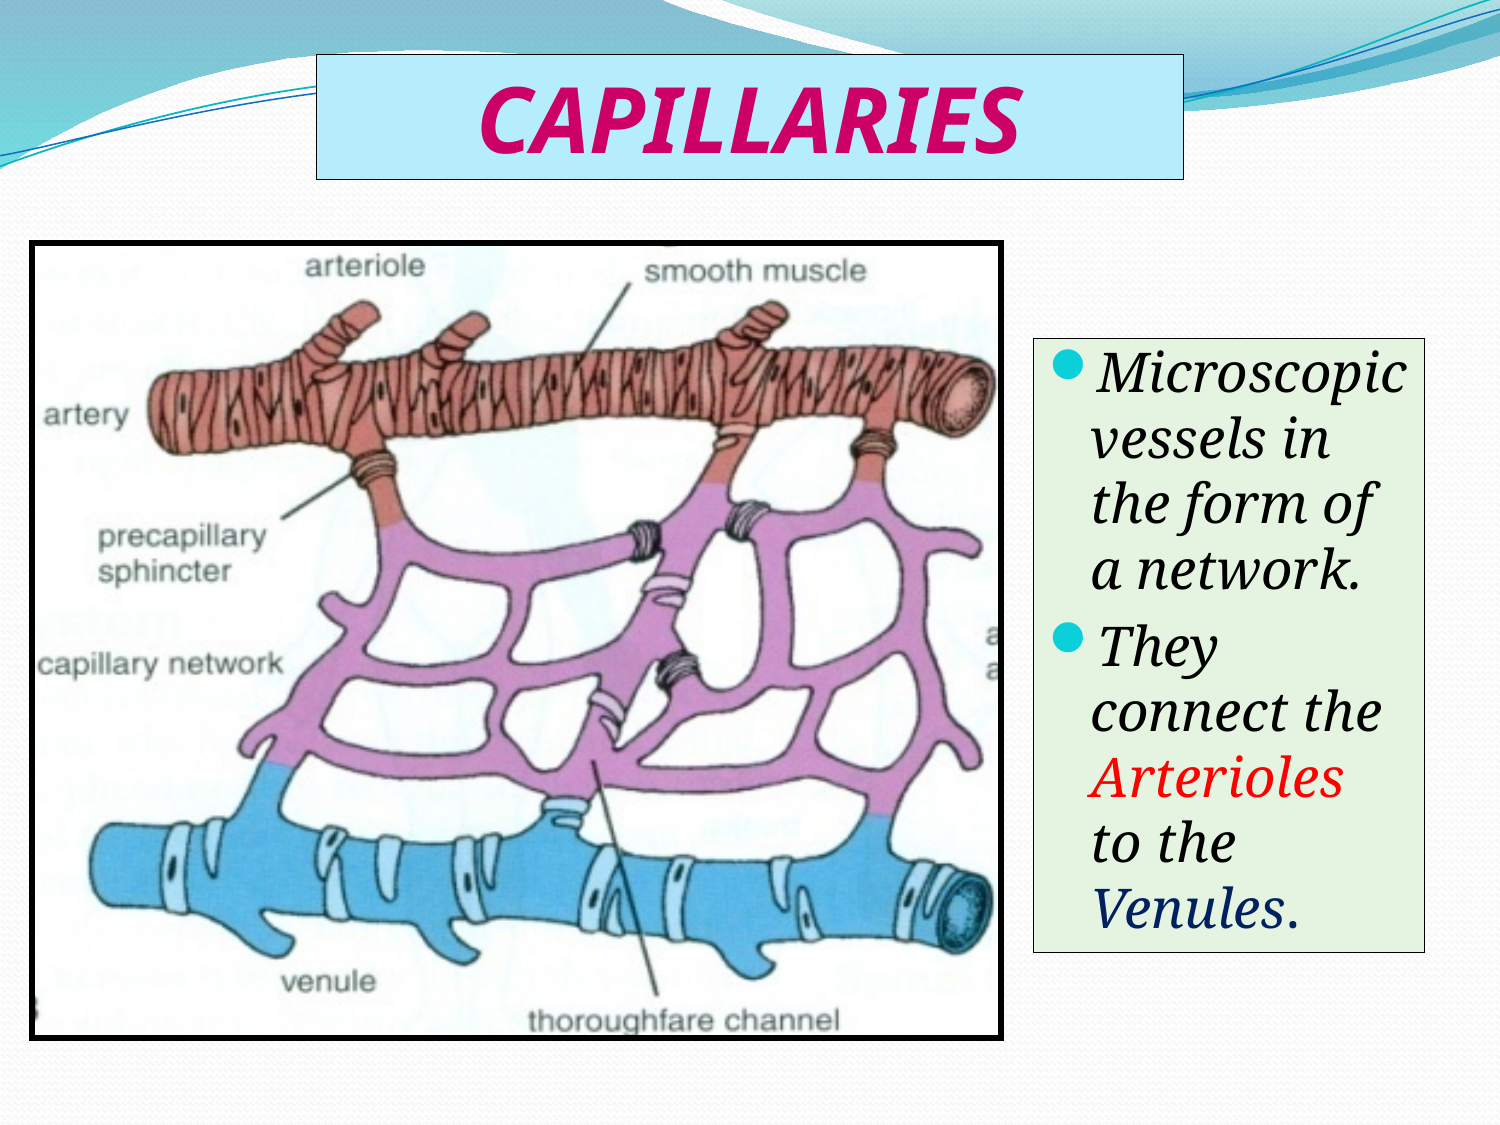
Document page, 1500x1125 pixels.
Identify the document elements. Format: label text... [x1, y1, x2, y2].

list Microscopic vessels in the form of a network. They connect the Arterioles to the Venules. [1033, 338, 1425, 953]
text_box capillaries [316, 54, 1184, 180]
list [34, 245, 999, 1036]
